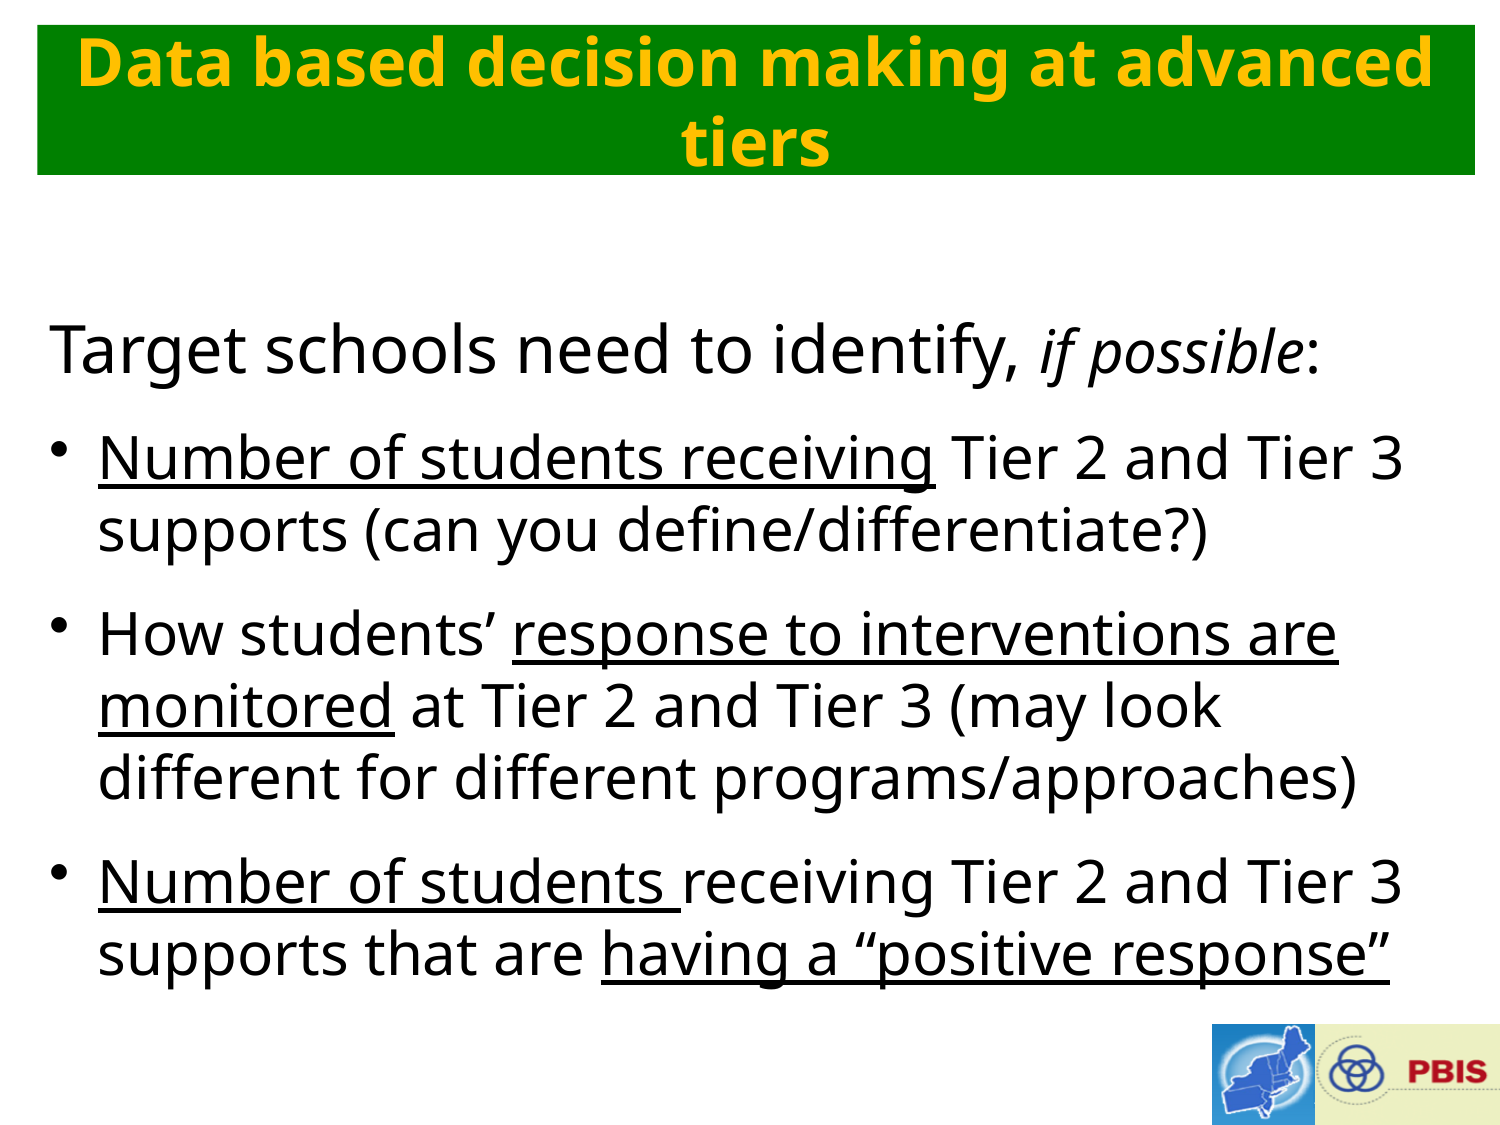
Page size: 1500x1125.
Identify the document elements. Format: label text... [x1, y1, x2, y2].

picture [1212, 1024, 1500, 1125]
text_box Data based decision making at advanced tiers [37, 24, 1475, 175]
list Target schools need to identify, if possible: Number of students receiving Tier 2 and Tier 3 supports (can you define/differentiate?) How students’ response to interventions are monitored at Tier 2 and Tier 3 (may look different for different programs/approaches) Number of students receiving Tier 2 and Tier 3 supports that are having a “positive response” [33, 298, 1471, 1006]
